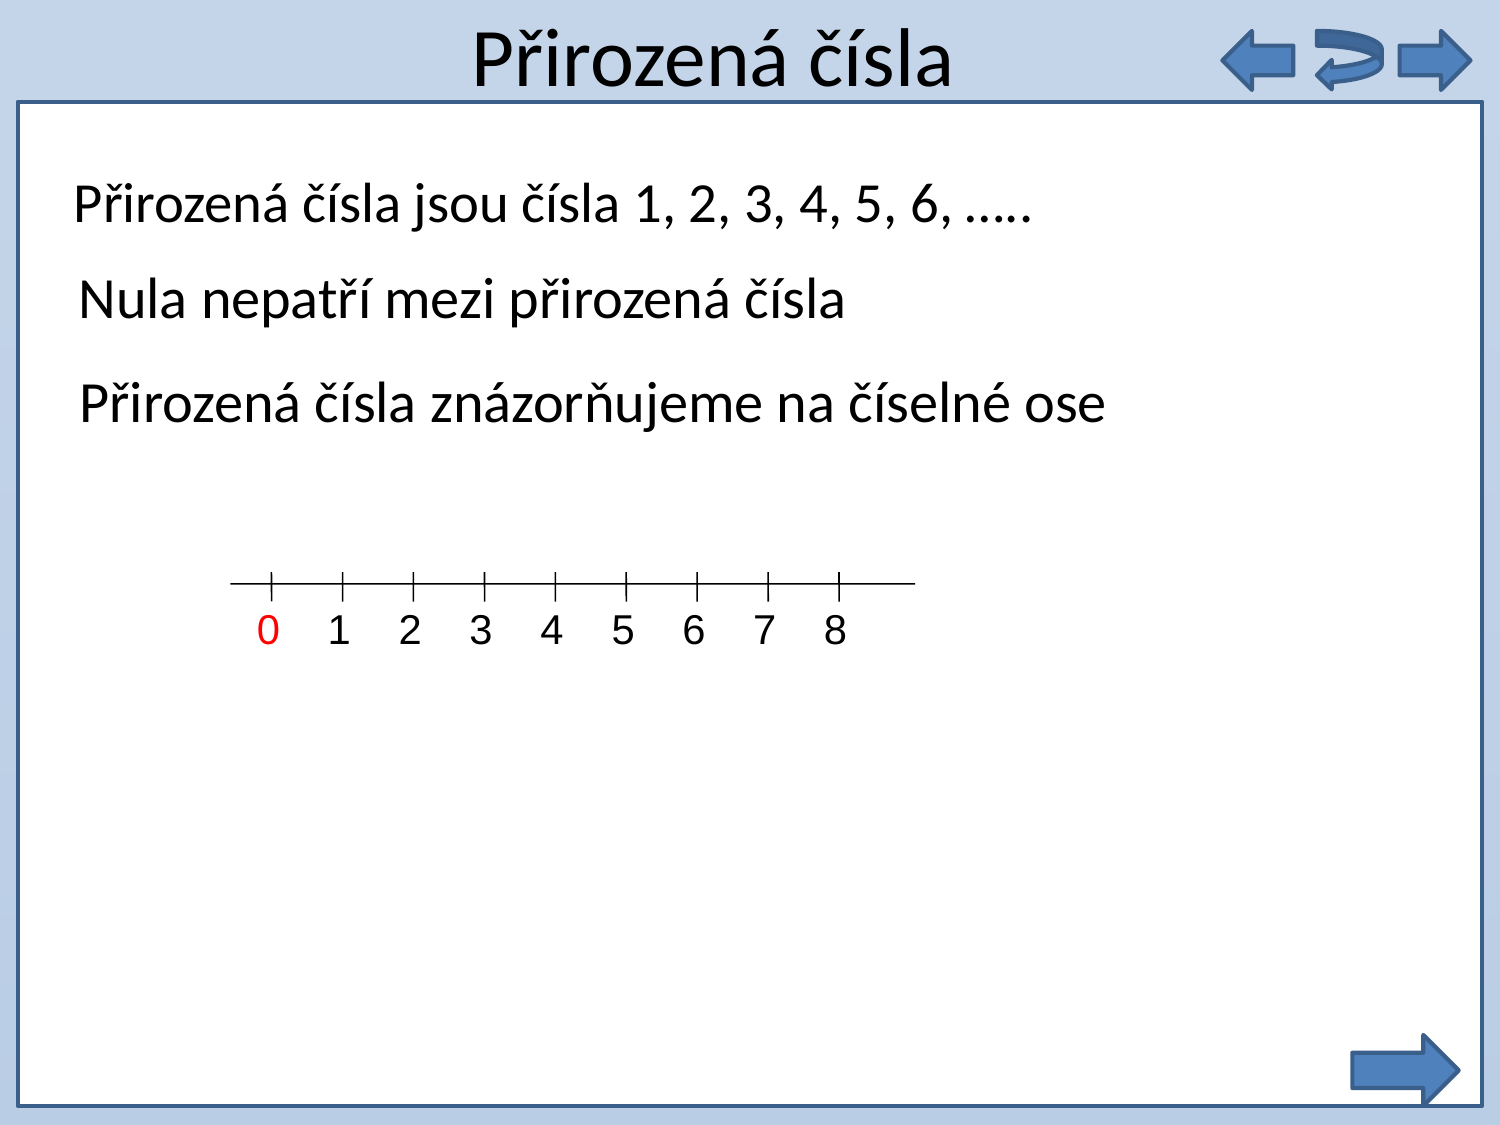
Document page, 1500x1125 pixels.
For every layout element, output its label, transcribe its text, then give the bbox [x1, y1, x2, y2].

text_box Přirozená čísla znázorňujeme na číselné ose [64, 356, 1123, 441]
text_box [1220, 28, 1296, 92]
text_box 9 . 5 = [16, 100, 1484, 1108]
text_box 7 [738, 595, 798, 667]
text_box 4 [525, 595, 585, 667]
text_box 6 [667, 595, 727, 667]
text_box [1350, 1033, 1461, 1108]
text_box [1397, 28, 1473, 92]
text_box Nula nepatří mezi přirozená čísla [63, 253, 862, 338]
text_box Přirozená čísla jsou čísla 1, 2, 3, 4, 5, 6, ….. [58, 158, 1134, 242]
title Přirozená čísla [75, 0, 1353, 112]
text_box 0 [242, 595, 301, 667]
text_box 8 [809, 595, 868, 667]
text_box 1 [312, 595, 372, 667]
text_box 2 [383, 595, 443, 667]
text_box 3 [454, 595, 514, 667]
text_box 5 [596, 595, 656, 667]
text_box [1314, 28, 1384, 92]
